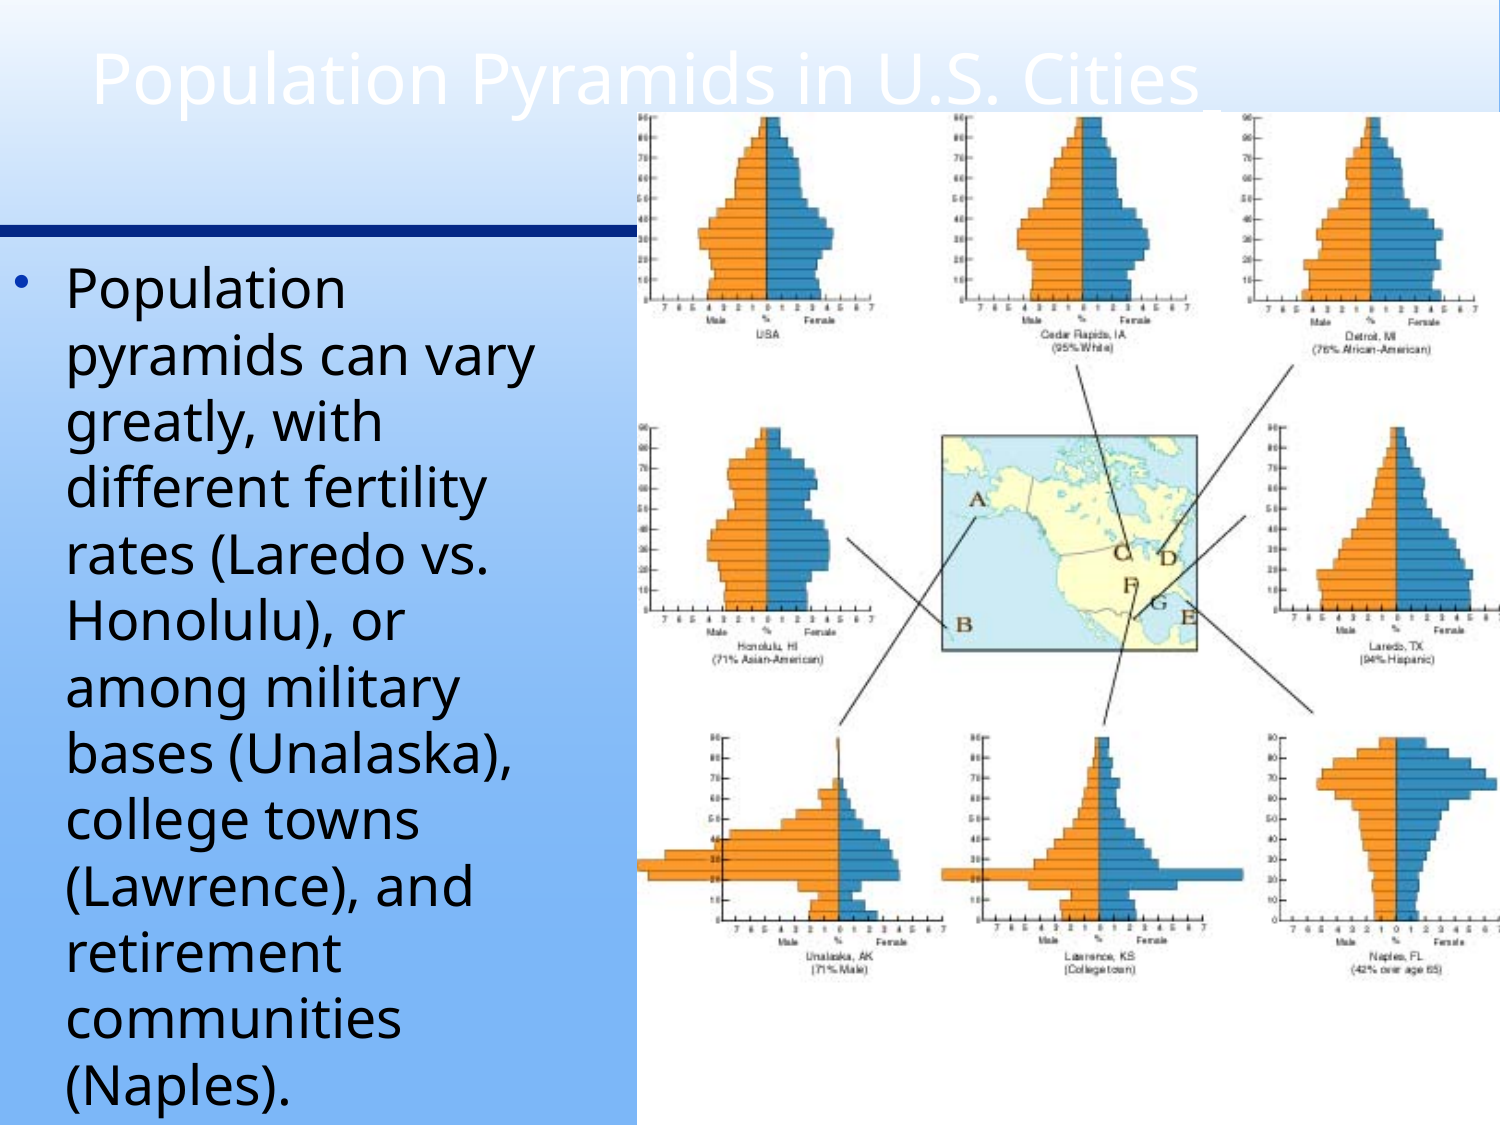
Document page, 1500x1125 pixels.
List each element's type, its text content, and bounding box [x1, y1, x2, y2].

picture [636, 111, 1500, 1125]
title Population Pyramids in U.S. Cities [75, 24, 1425, 213]
list Population pyramids can vary greatly, with different fertility rates (Laredo vs. Honolulu), or among military bases (Unalaska), college towns (Lawrence), and retirement communities (Naples). [0, 246, 613, 1125]
